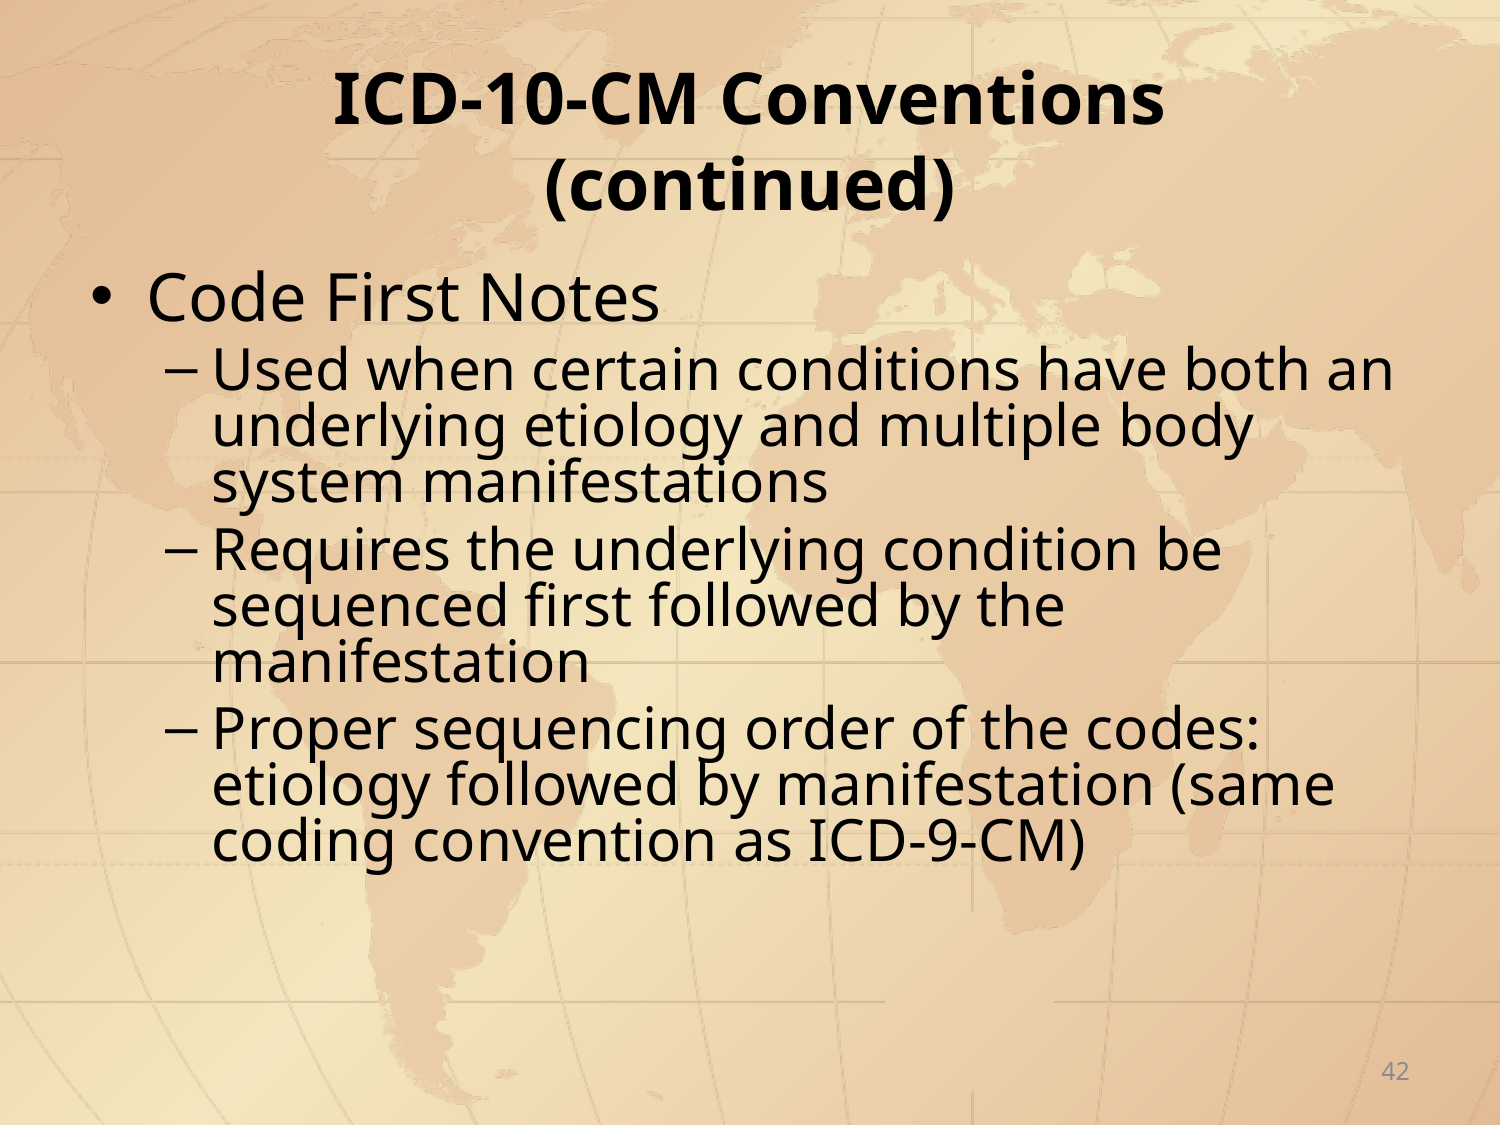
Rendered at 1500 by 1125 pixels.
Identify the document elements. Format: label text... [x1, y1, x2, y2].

slide_number 42 [1074, 1042, 1425, 1103]
title ICD‑10‑CM Conventions (continued) [75, 45, 1425, 233]
picture [0, 0, 1500, 1125]
list Code First Notes Used when certain conditions have both an underlying etiology and multiple body system manifestations Requires the underlying condition be sequenced first followed by the manifestation Proper sequencing order of the codes: etiology followed by manifestation (same coding convention as ICD-9-CM) [75, 262, 1425, 1005]
